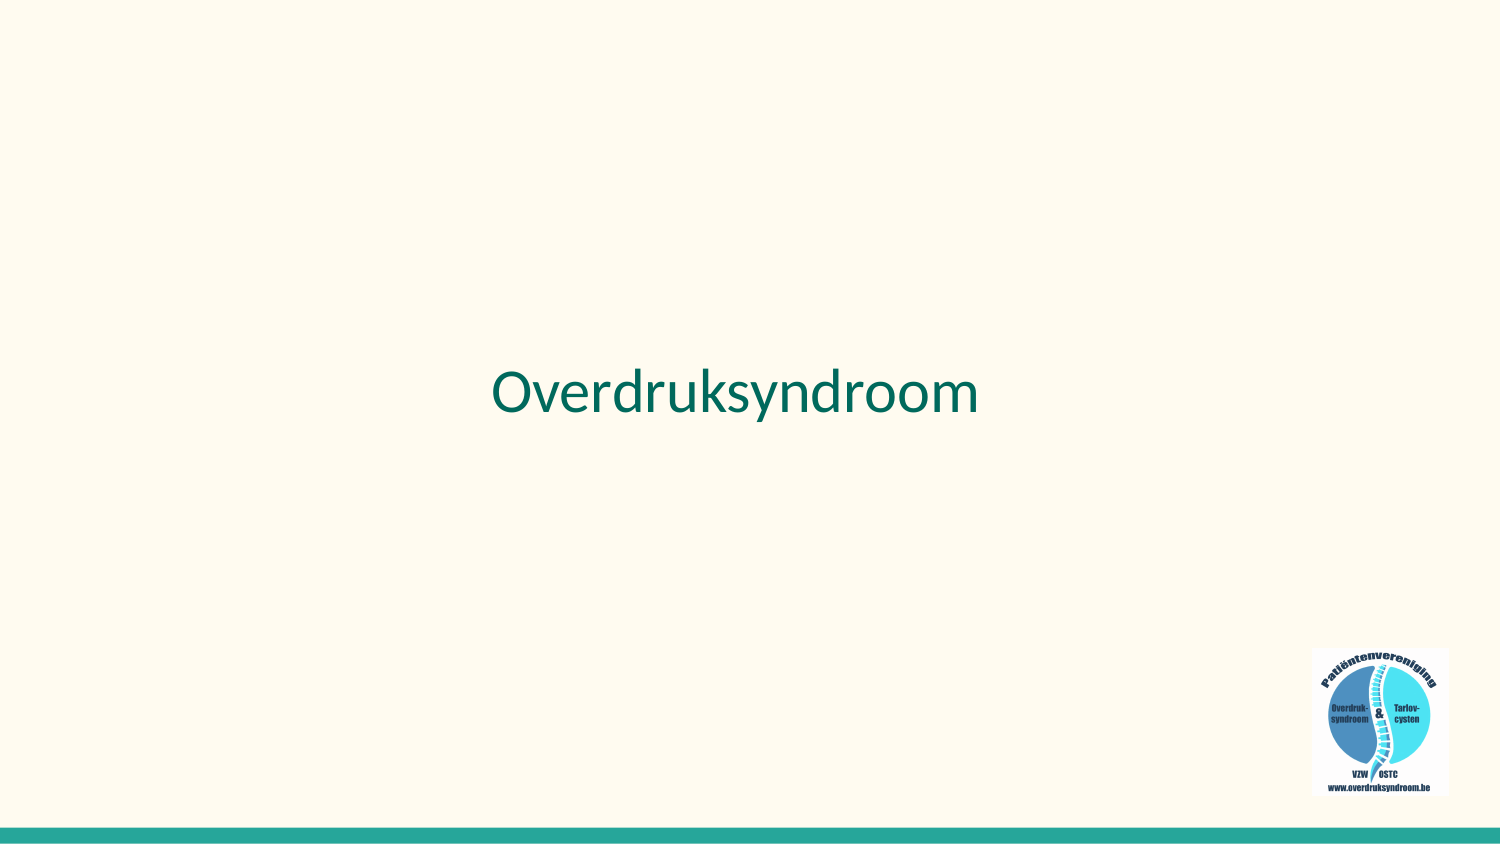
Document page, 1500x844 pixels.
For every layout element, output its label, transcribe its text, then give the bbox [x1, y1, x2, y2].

picture [1312, 648, 1450, 797]
title Overdruksyndroom [37, 334, 1435, 436]
